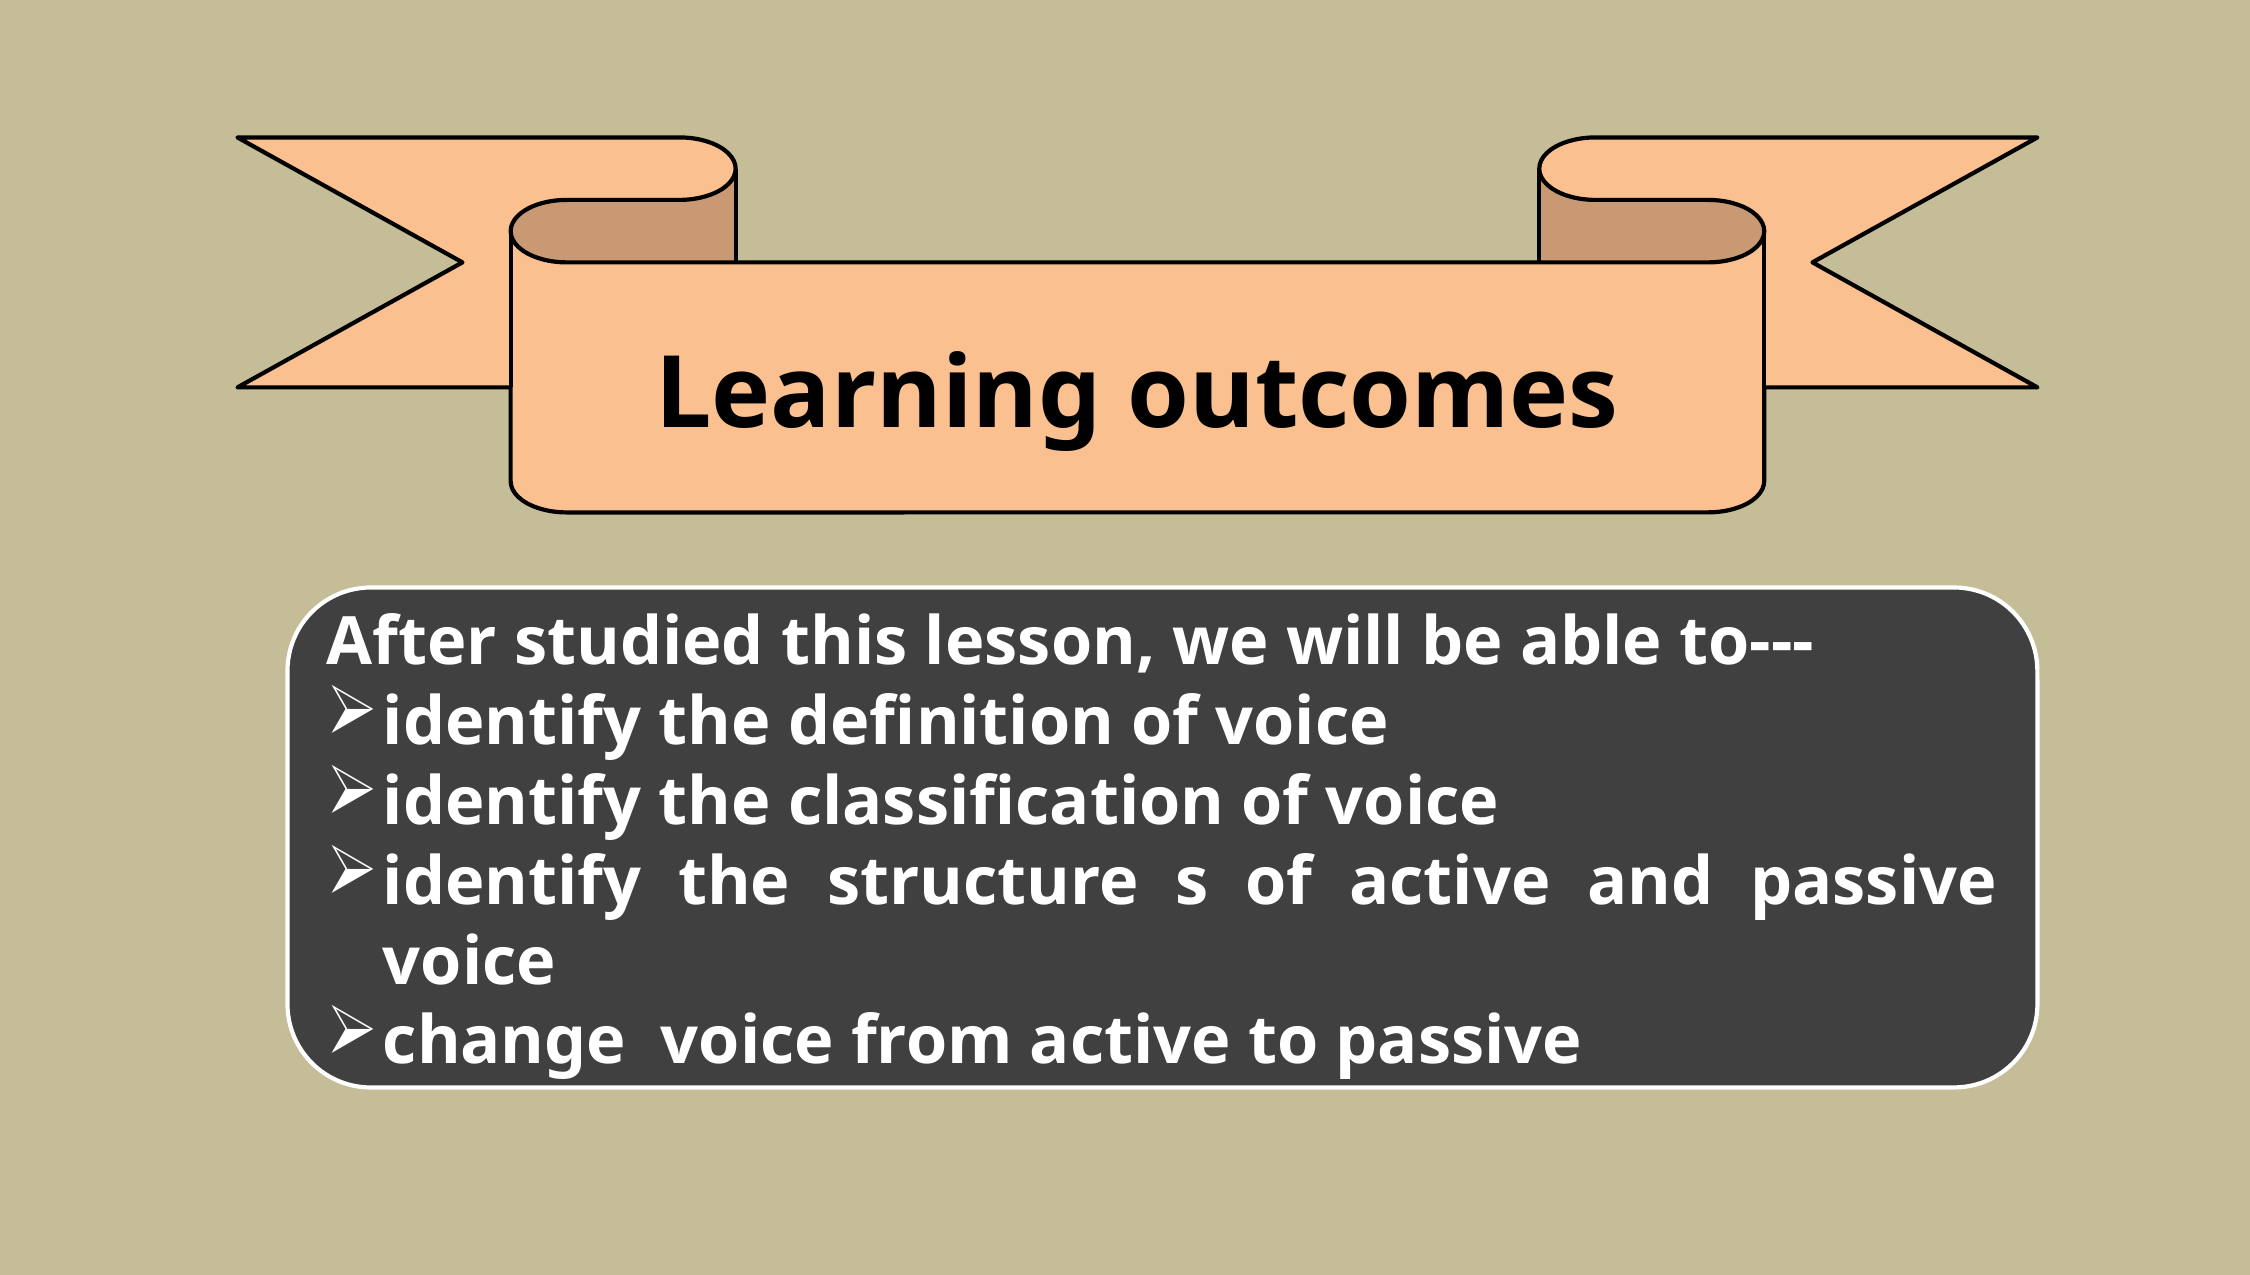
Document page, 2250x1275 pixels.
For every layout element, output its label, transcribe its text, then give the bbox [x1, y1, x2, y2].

text_box After studied this lesson, we will be able to--- identify the definition of voice identify the classification of voice identify the structure s of active and passive voice change voice from active to passive [285, 585, 2040, 1090]
text_box Learning outcomes [235, 135, 2040, 515]
